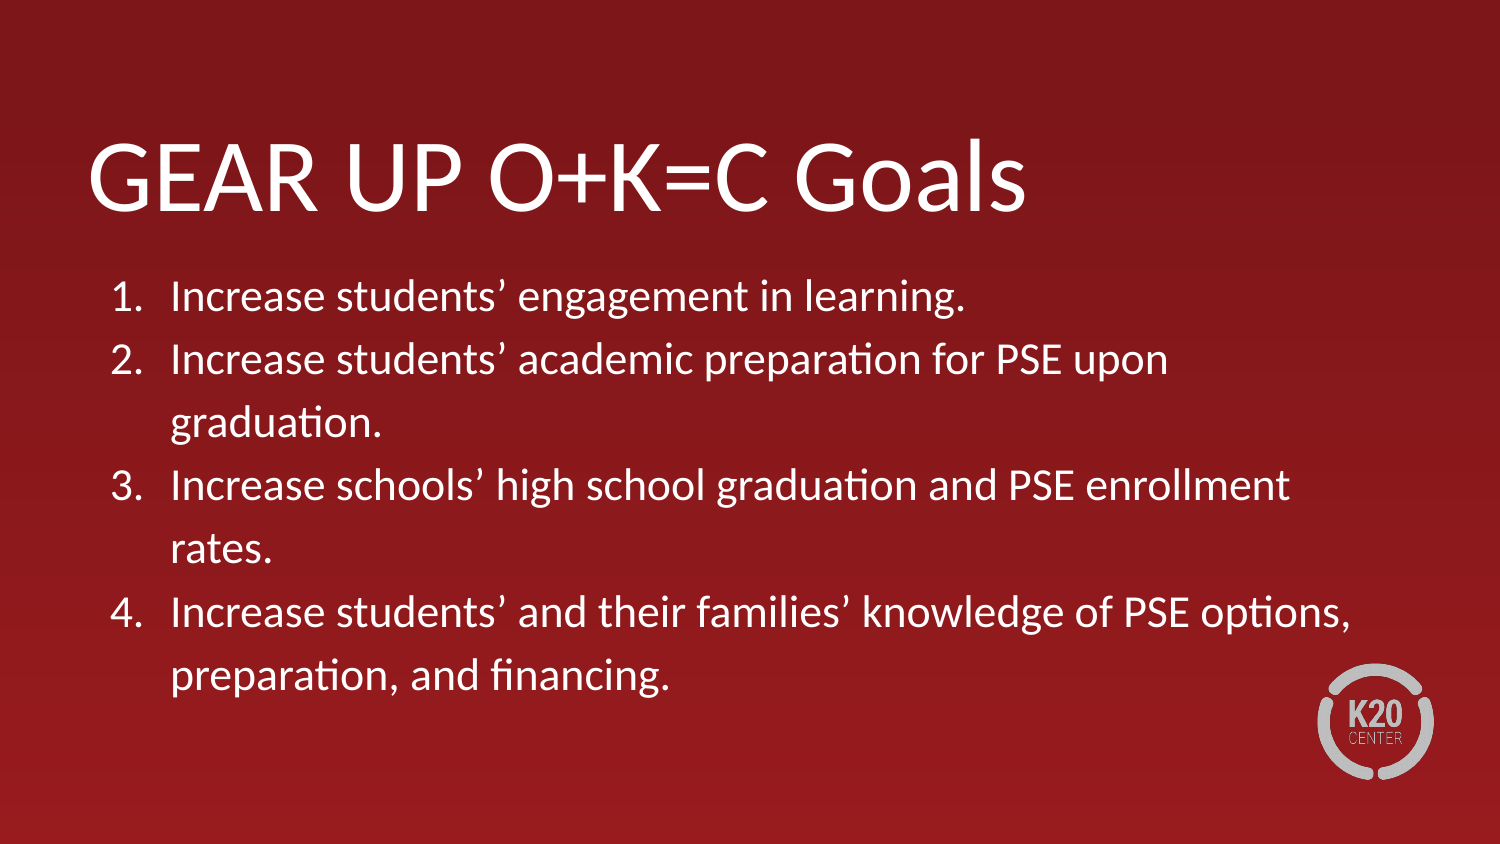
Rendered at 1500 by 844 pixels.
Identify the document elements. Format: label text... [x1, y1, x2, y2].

title GEAR UP O+K=C Goals [87, 62, 1376, 232]
subtitle Increase students’ engagement in learning. Increase students’ academic preparation for PSE upon graduation. Increase schools’ high school graduation and PSE enrollment rates. Increase students’ and their families’ knowledge of PSE options, preparation, and financing. [87, 249, 1377, 709]
picture [1300, 646, 1451, 797]
